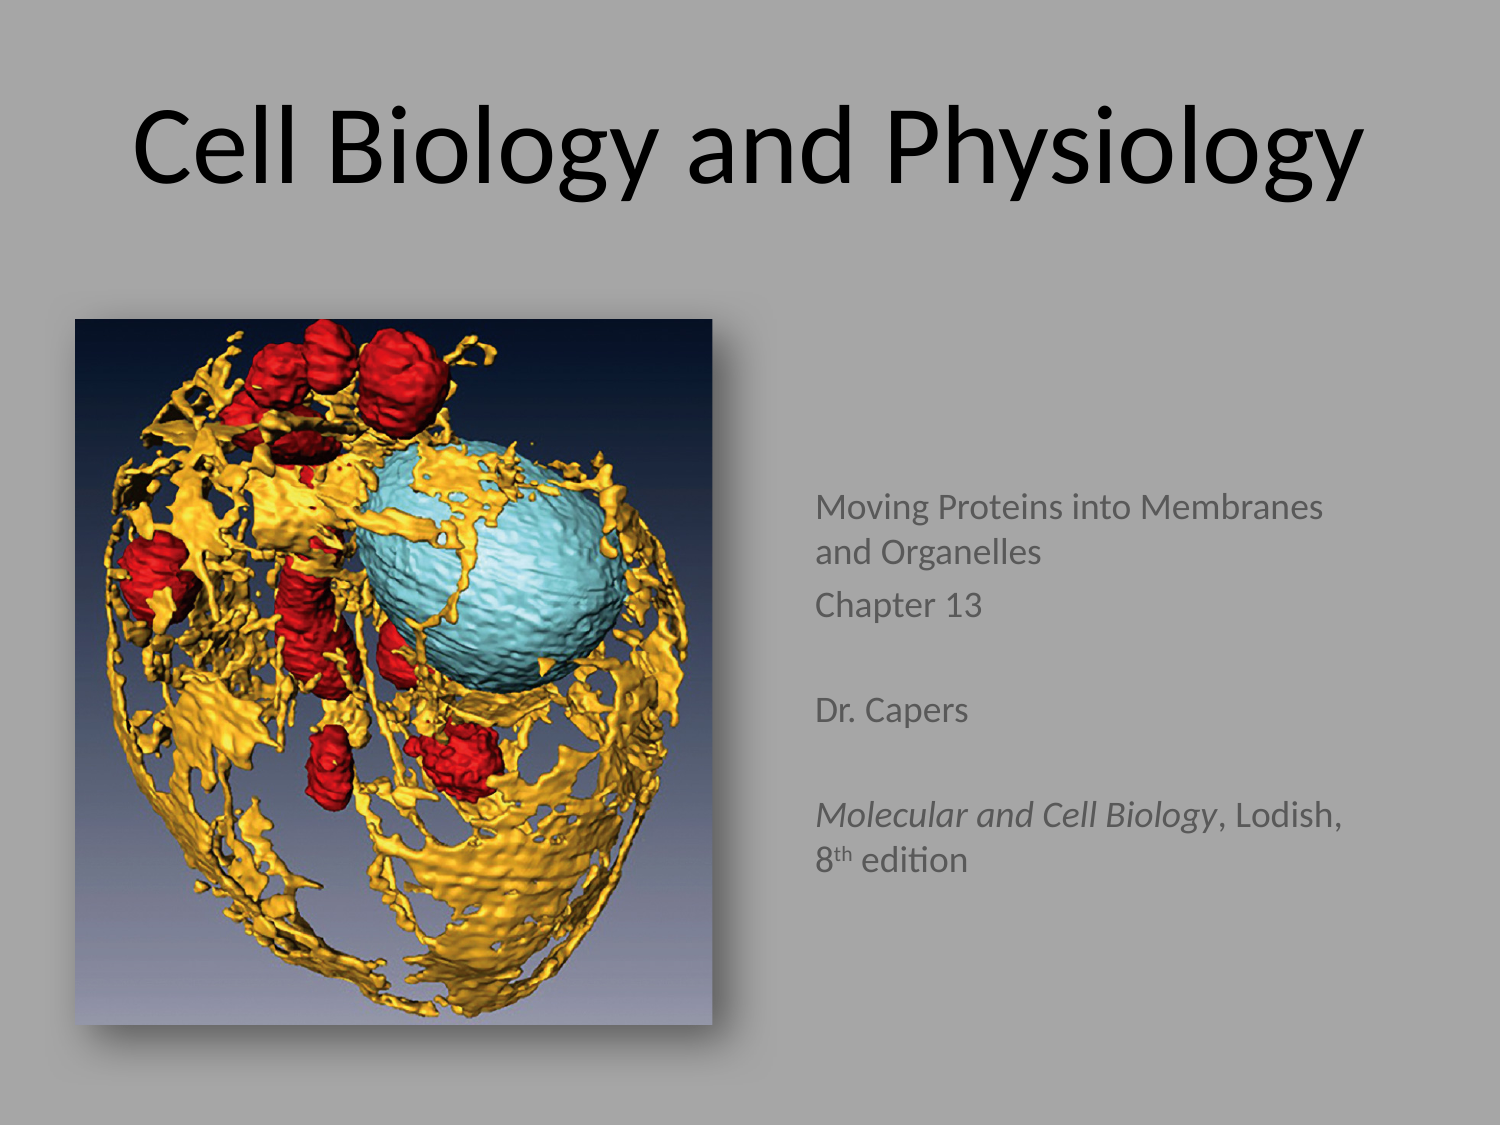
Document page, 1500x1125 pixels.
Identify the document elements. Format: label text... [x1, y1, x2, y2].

title Cell Biology and Physiology [75, 45, 1425, 233]
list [74, 319, 713, 1026]
text_box Moving Proteins into Membranes and Organelles Chapter 13 Dr. Capers Molecular and Cell Biology, Lodish, 8th edition [799, 474, 1400, 763]
